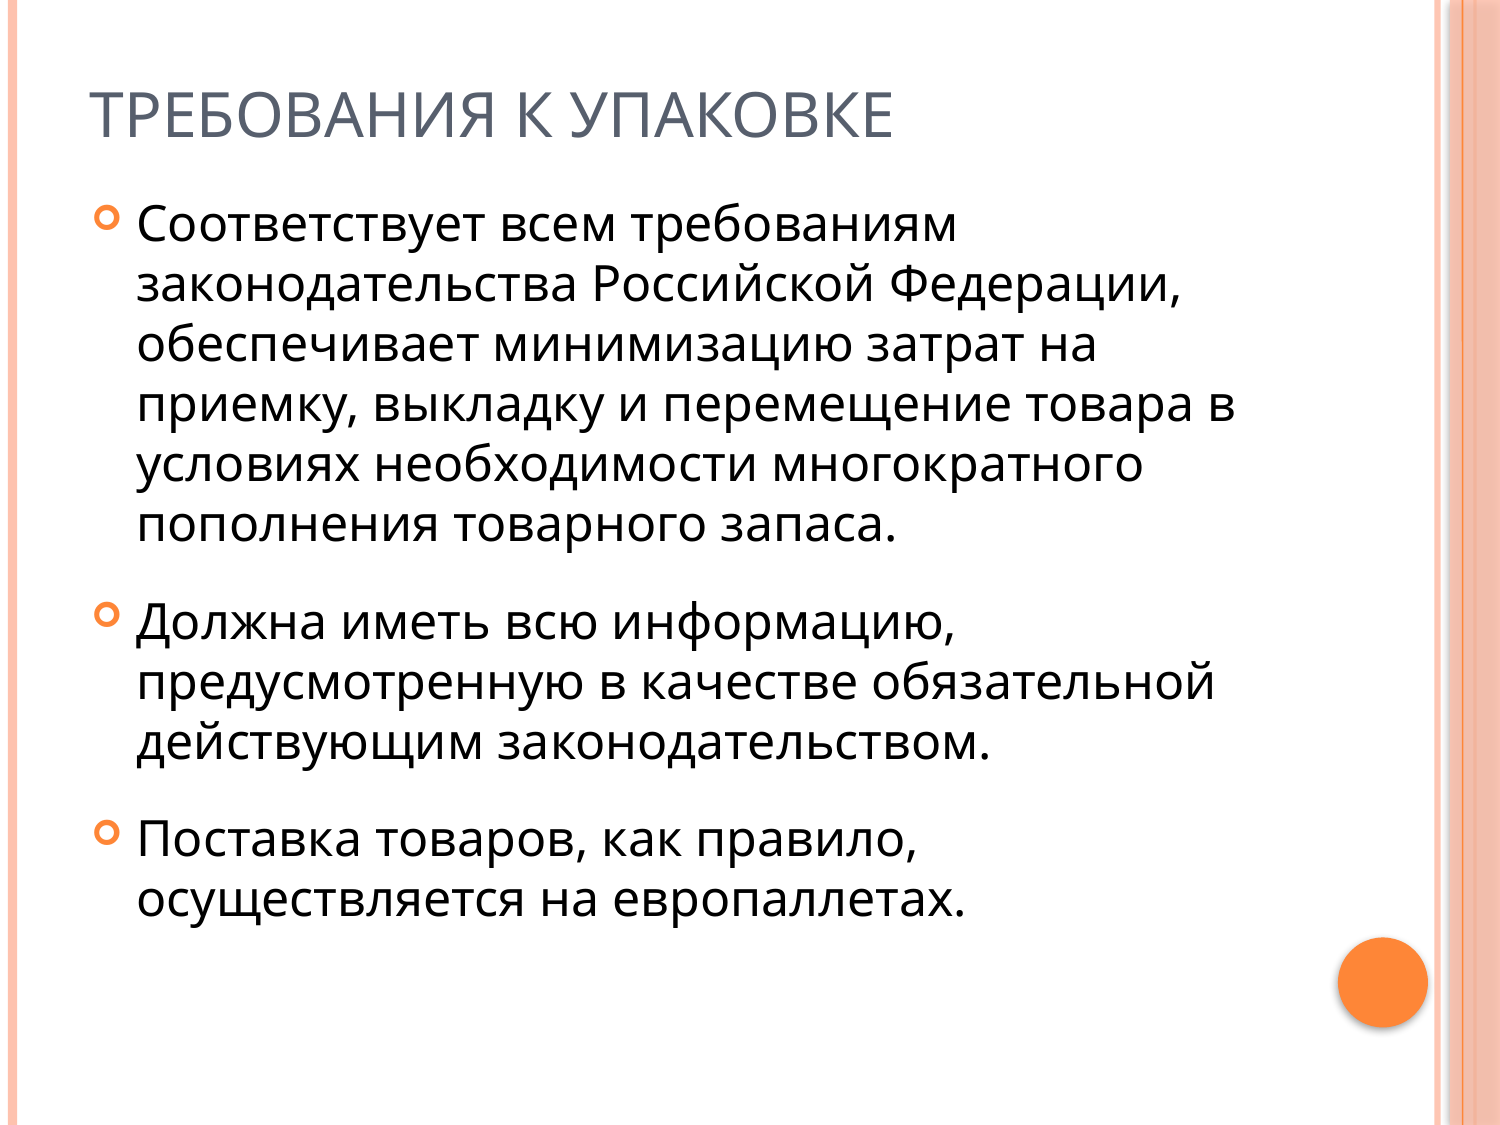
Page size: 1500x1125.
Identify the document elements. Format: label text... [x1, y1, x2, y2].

title Требования к упаковке [75, 45, 1300, 233]
list Соответствует всем требованиям законодательства Российской Федерации, обеспечивает минимизацию затрат на приемку, выкладку и перемещение товара в условиях необходимости многократного пополнения товарного запаса. Должна иметь всю информацию, предусмотренную в качестве обязательной действующим законодательством. Поставка товаров, как правило, осуществляется на европаллетах. [76, 184, 1302, 1047]
